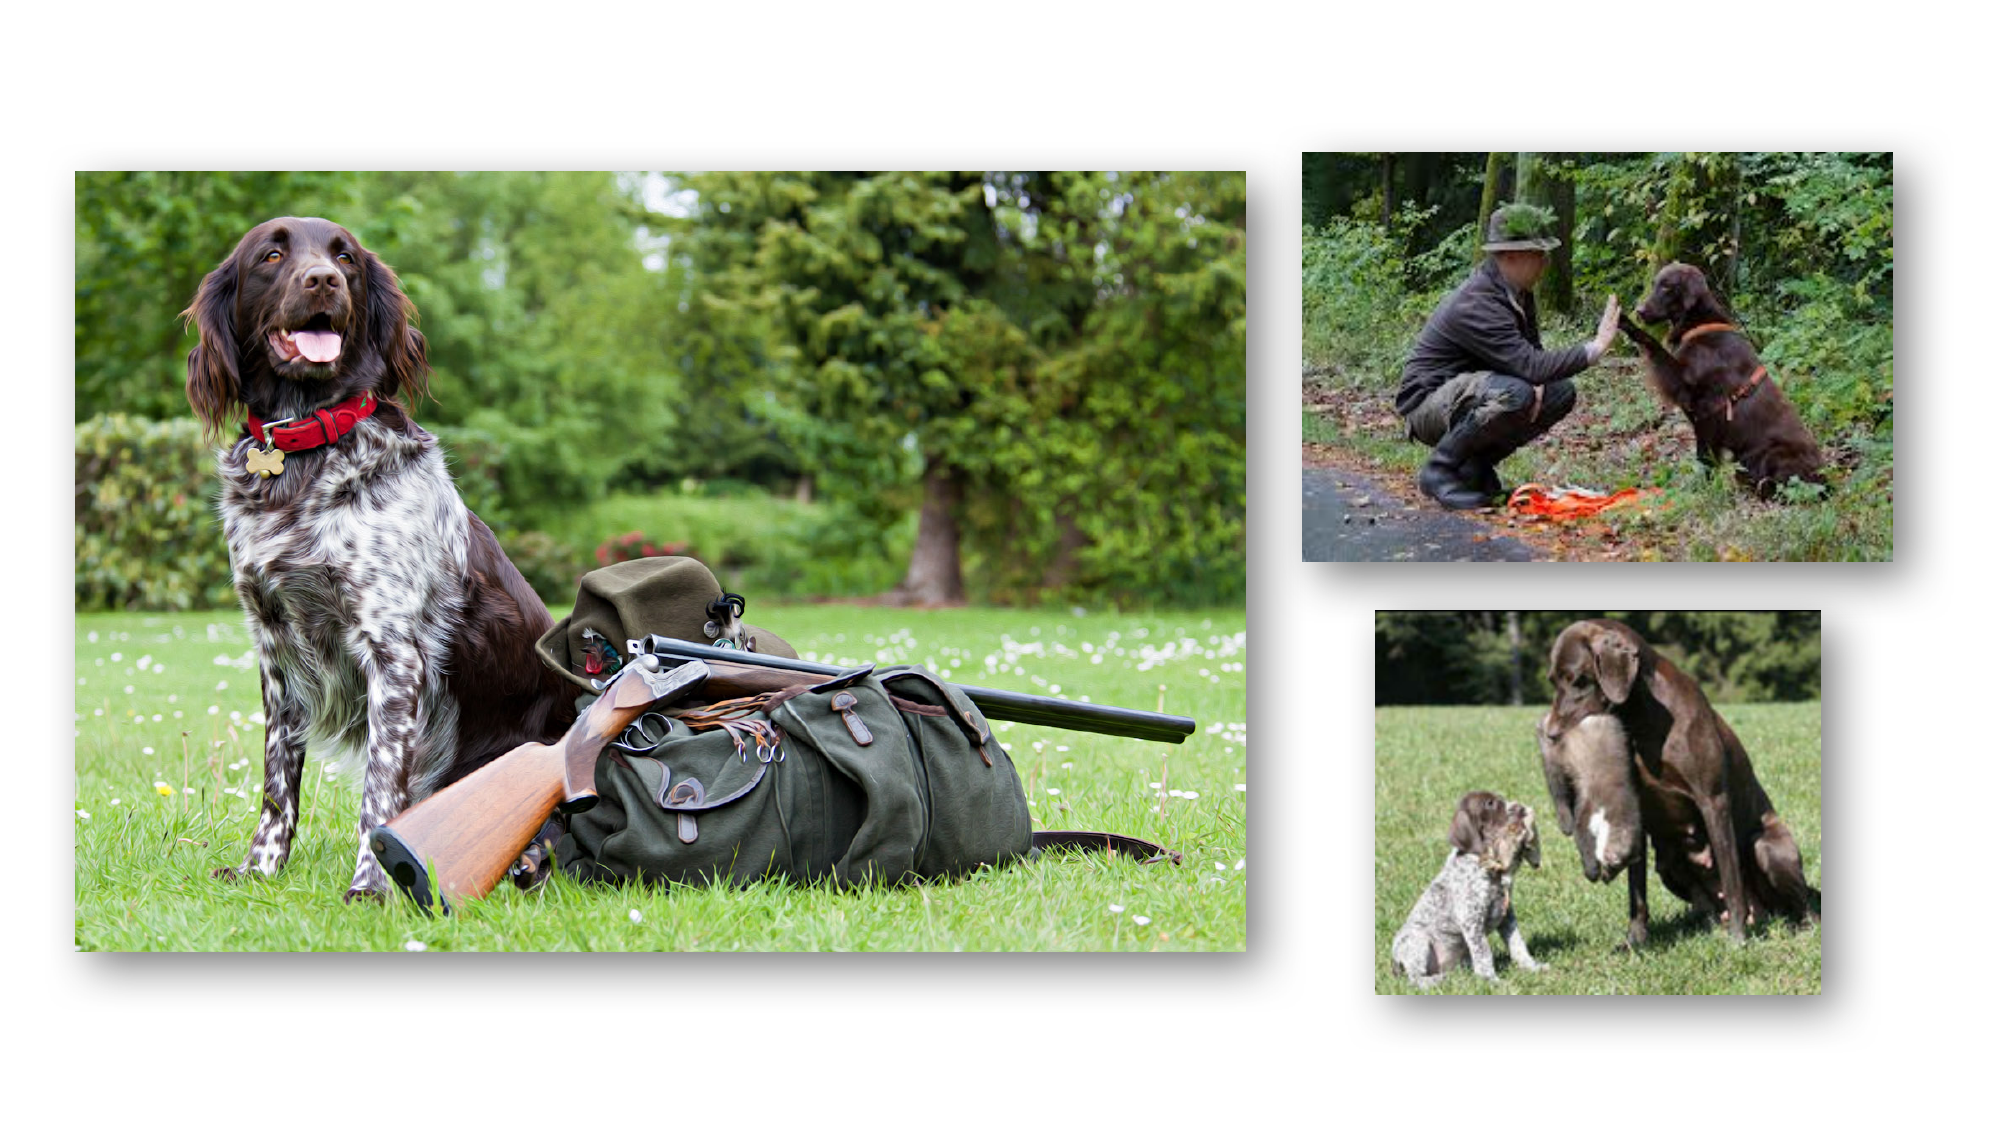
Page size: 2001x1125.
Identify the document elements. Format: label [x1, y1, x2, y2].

picture [1302, 152, 1893, 563]
picture [75, 171, 1246, 952]
picture [1375, 610, 1821, 995]
